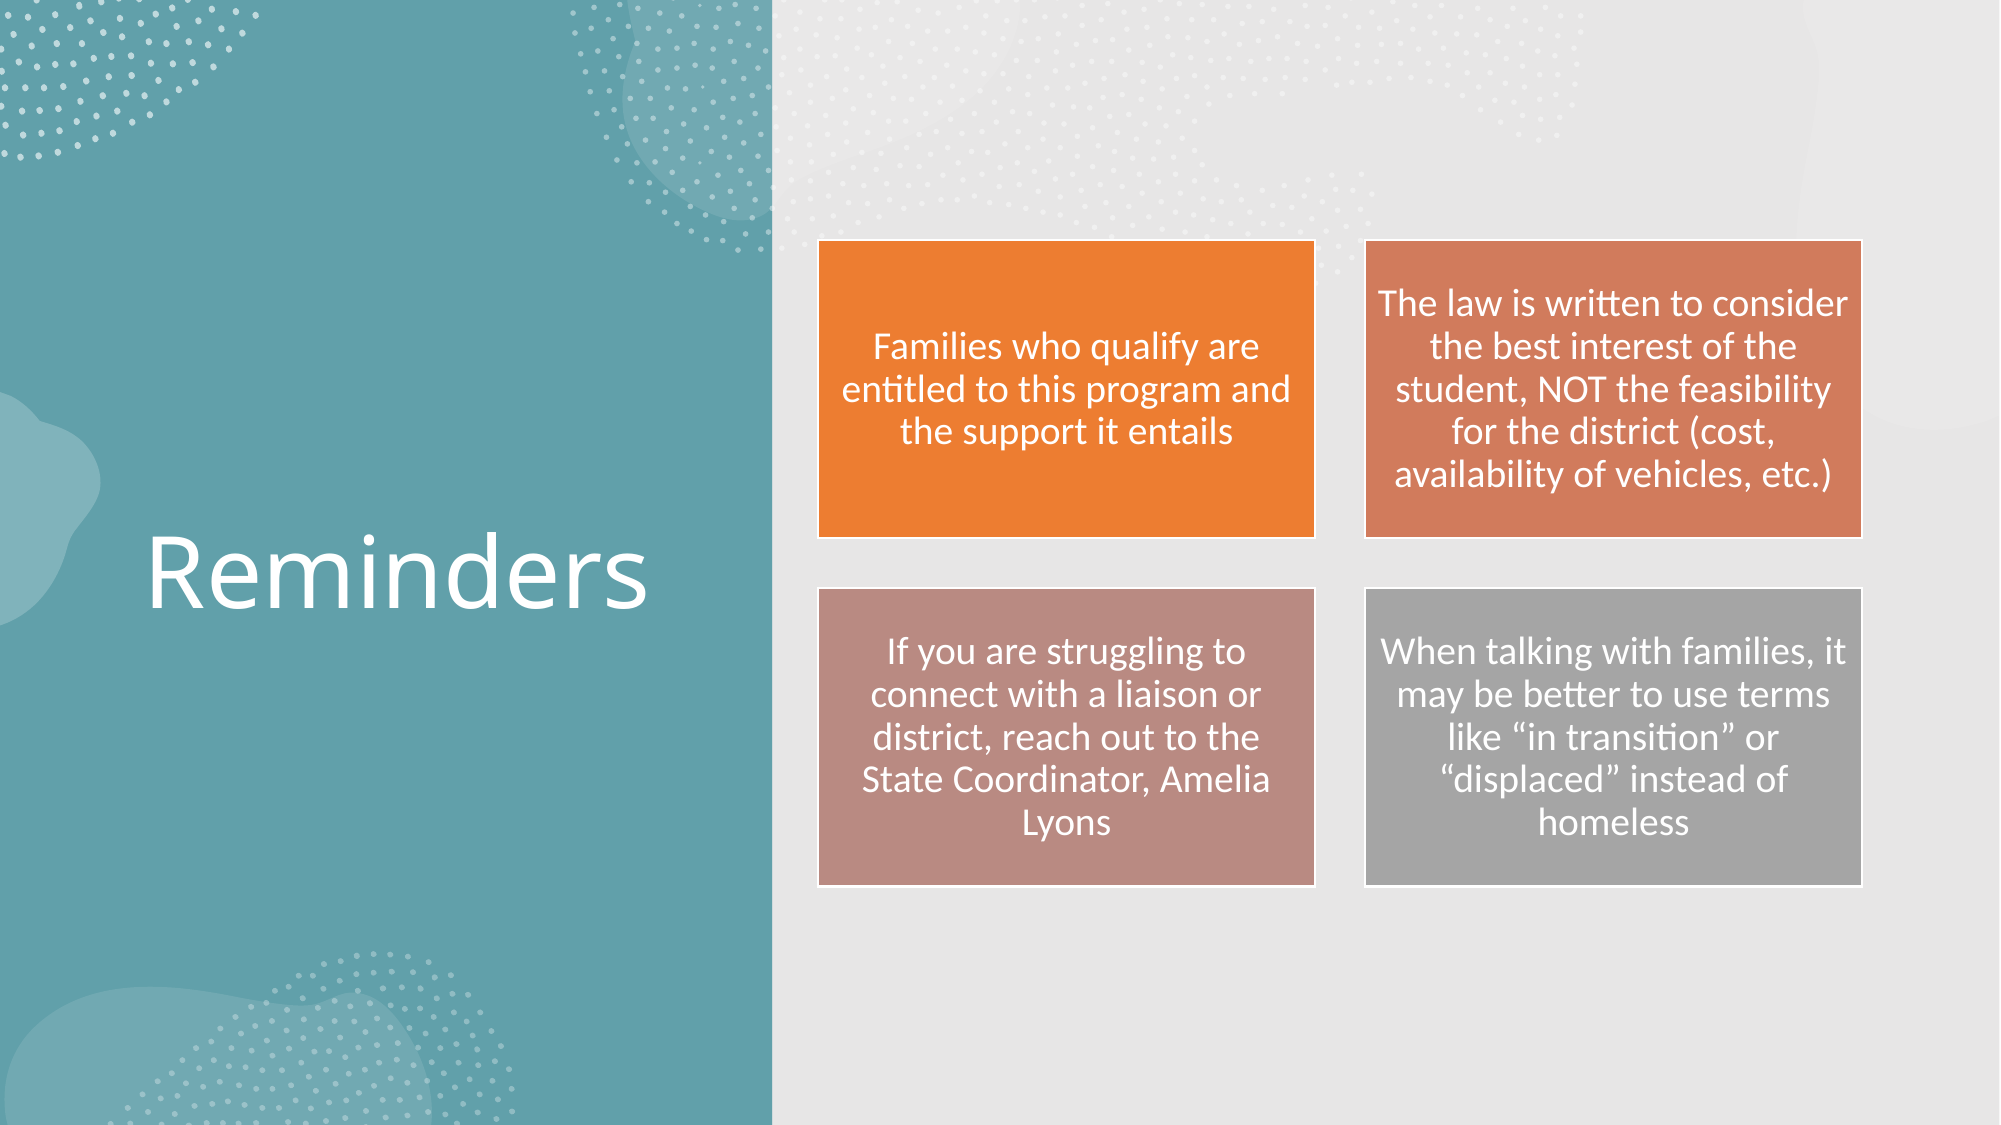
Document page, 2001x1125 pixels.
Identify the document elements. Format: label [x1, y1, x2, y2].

list [817, 37, 1863, 1089]
text_box [0, 0, 2000, 1125]
